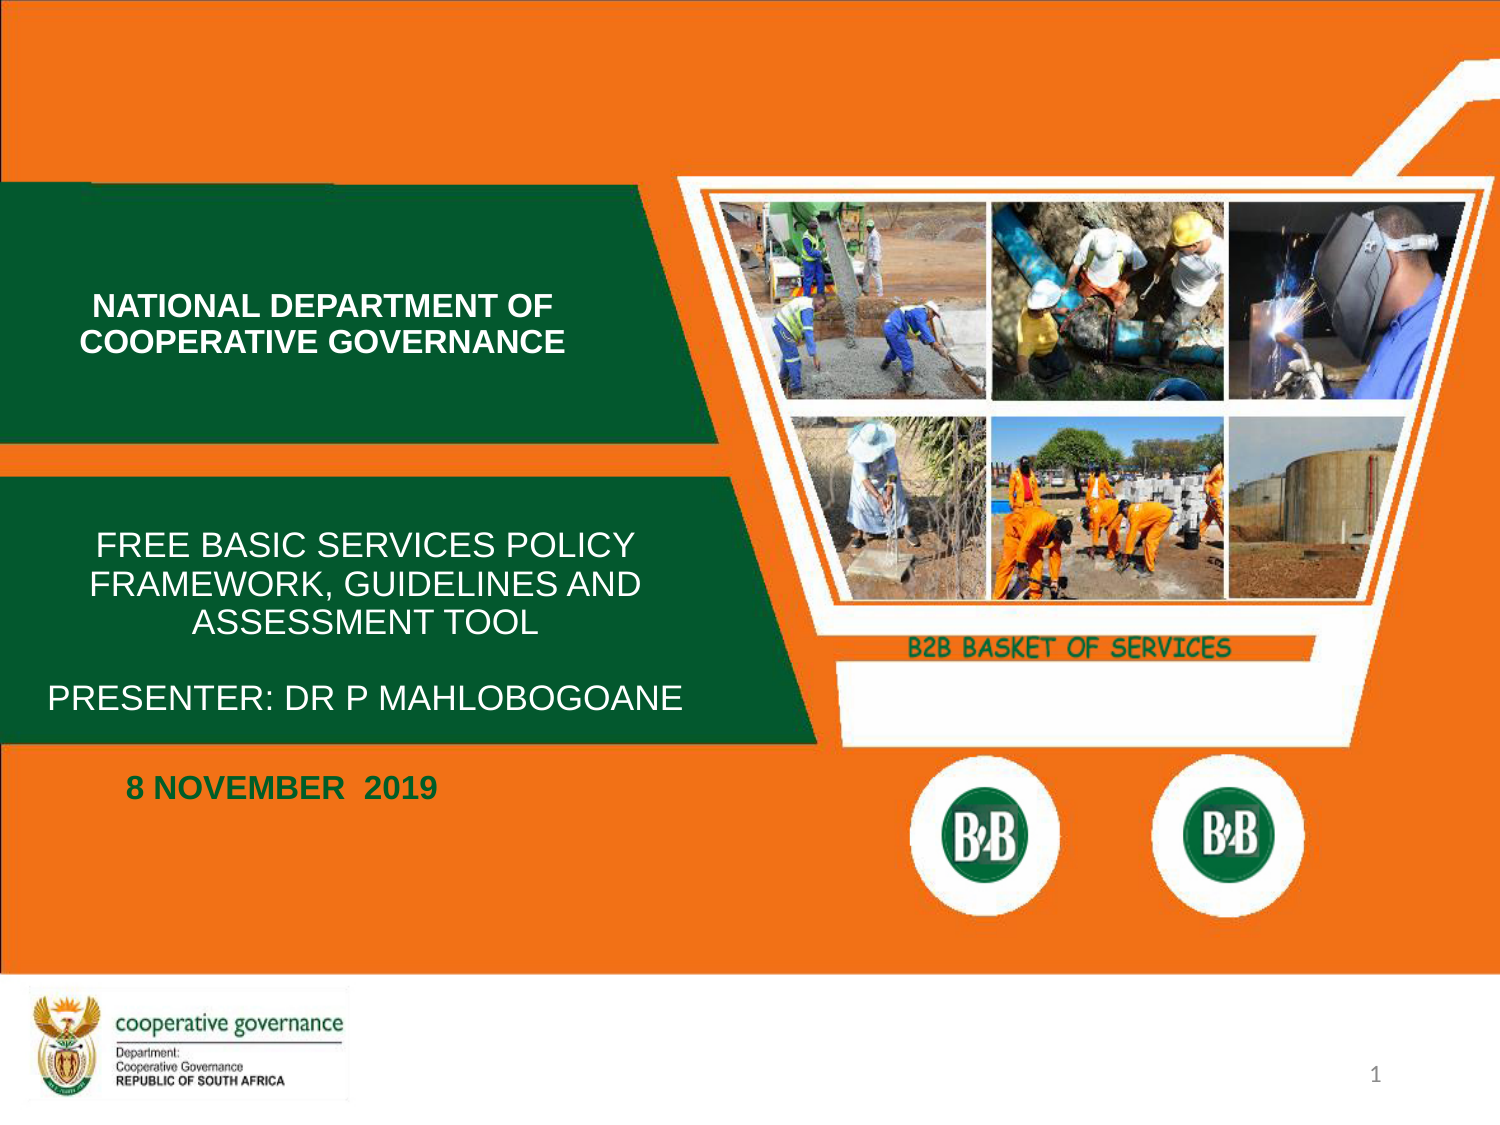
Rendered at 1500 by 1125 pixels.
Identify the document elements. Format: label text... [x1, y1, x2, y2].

subtitle FREE BASIC SERVICES POLICY FRAMEWORK, GUIDELINES AND ASSESSMENT TOOL PRESENTER: DR P MAHLOBOGOANE [0, 477, 732, 744]
slide_number 1 [1059, 1042, 1397, 1103]
list 8 NOVEMBER 2019 [0, 750, 565, 823]
title NATIONAL DEPARTMENT OF COOPERATIVE GOVERNANCE [0, 178, 646, 471]
picture [0, 0, 1500, 1125]
